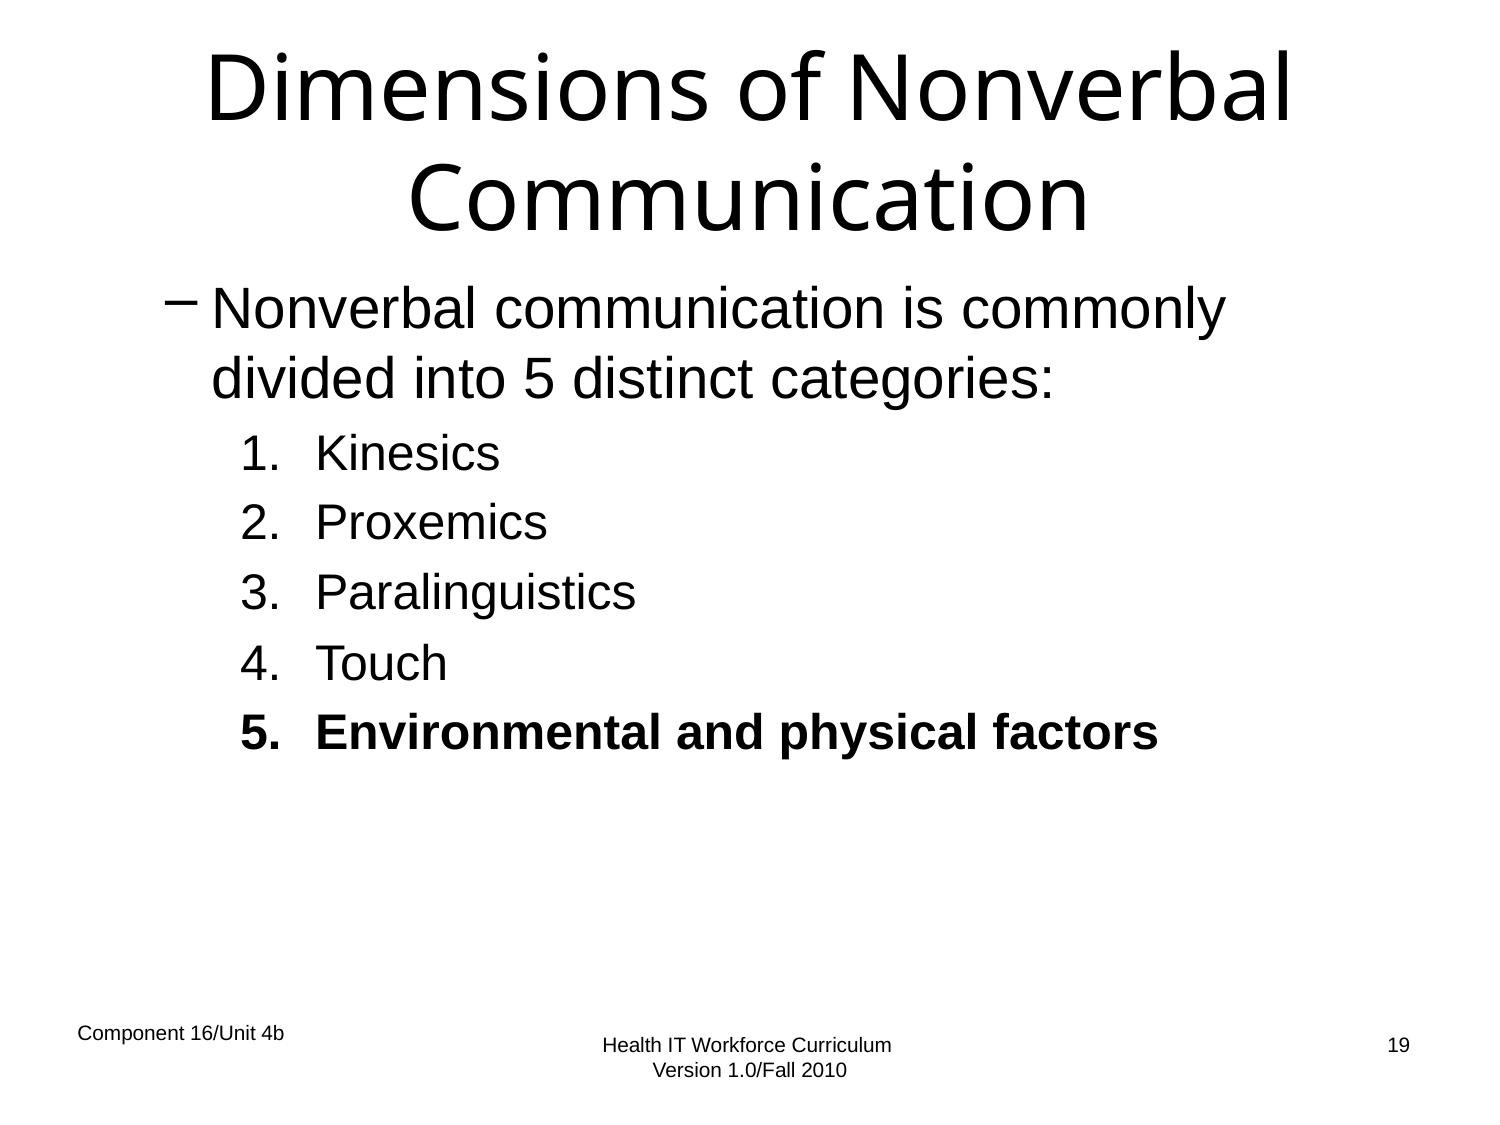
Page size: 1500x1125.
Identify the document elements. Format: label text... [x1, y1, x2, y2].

text_box 19 [1074, 1024, 1425, 1103]
title Dimensions of Nonverbal Communication [74, 44, 1426, 233]
text_box Health IT Workforce Curriculum Version 1.0/Fall 2010 [512, 1024, 988, 1103]
list Nonverbal communication is commonly divided into 5 distinct categories: Kinesics Proxemics Paralinguistics Touch Environmental and physical factors [74, 262, 1426, 1006]
slide_number Component 16/Unit 4b [62, 1012, 413, 1091]
